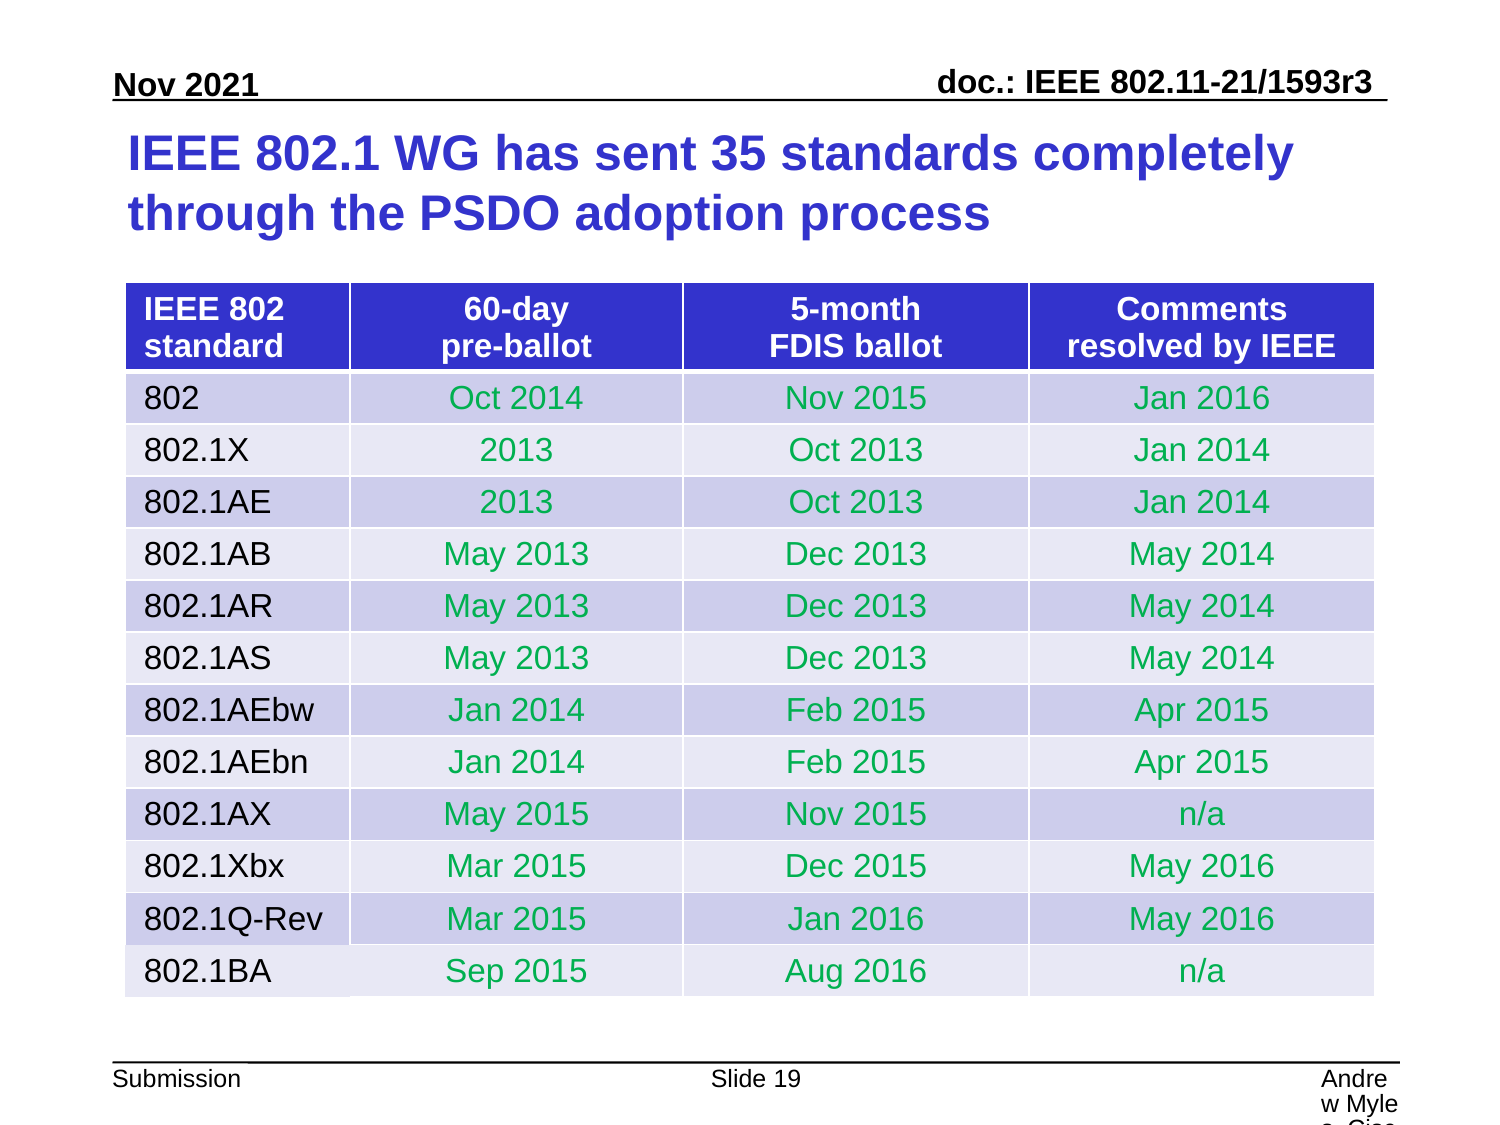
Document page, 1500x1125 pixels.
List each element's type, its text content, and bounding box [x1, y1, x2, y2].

table_cell 802.1AE [126, 477, 349, 527]
table_cell Jan 2016 [1030, 374, 1374, 423]
table_cell May 2014 [1030, 581, 1374, 631]
table_cell Dec 2013 [684, 581, 1028, 631]
table_cell Feb 2015 [684, 685, 1028, 735]
table_cell 802.1X [126, 425, 349, 475]
table_cell n/a [1030, 789, 1374, 840]
table_cell Jan 2014 [1030, 477, 1374, 527]
table_cell Mar 2015 [351, 893, 682, 944]
table_cell 802.1AEbn [126, 737, 349, 787]
table_cell May 2013 [351, 633, 682, 683]
table_cell 802 [126, 374, 349, 423]
table_cell Jan 2014 [1030, 425, 1374, 475]
table_cell Feb 2015 [684, 737, 1028, 787]
table_cell Jan 2014 [351, 685, 682, 735]
table_cell Apr 2015 [1030, 685, 1374, 735]
table_cell 802.1AX [126, 789, 349, 840]
slide_number Slide 19 [709, 1061, 803, 1093]
table_cell Sep 2015 [350, 945, 682, 996]
table_cell May 2015 [351, 789, 682, 840]
table_cell Apr 2015 [1030, 737, 1374, 787]
table_cell Nov 2015 [684, 789, 1028, 840]
table_cell 802.1AS [126, 633, 349, 683]
table_cell May 2014 [1030, 529, 1374, 579]
table_cell 802.1AEbw [126, 685, 349, 735]
table_cell 802.1AB [126, 529, 349, 579]
table_cell Dec 2013 [684, 633, 1028, 683]
table_header Comments resolved by IEEE [1030, 283, 1374, 369]
table_cell 2013 [351, 477, 682, 527]
table_header 5-month FDIS ballot [684, 283, 1028, 369]
table_cell 802.1BA [125, 945, 350, 997]
table_cell May 2016 [1030, 841, 1374, 892]
table_cell Jan 2016 [684, 893, 1028, 944]
table_header IEEE 802 standard [126, 283, 349, 369]
table_cell Mar 2015 [351, 841, 682, 892]
table_cell May 2014 [1030, 633, 1374, 683]
table_cell Aug 2016 [684, 945, 1028, 996]
table_cell Oct 2013 [684, 425, 1028, 475]
table_cell n/a [1030, 945, 1374, 996]
title IEEE 802.1 WG has sent 35 standards completely through the PSDO adoption process [112, 112, 1388, 288]
table_cell 802.1Q-Rev [126, 893, 349, 945]
table_cell 802.1Xbx [126, 841, 349, 892]
footer Andrew Myles, Cisco [1320, 1061, 1402, 1093]
table_cell 802.1AR [126, 581, 349, 631]
table_cell Oct 2014 [351, 374, 682, 423]
table_cell Dec 2013 [684, 529, 1028, 579]
table_cell Oct 2013 [684, 477, 1028, 527]
table_cell Jan 2014 [351, 737, 682, 787]
table_cell May 2013 [351, 529, 682, 579]
table_cell May 2016 [1030, 893, 1374, 944]
table_header 60-day pre-ballot [351, 283, 682, 369]
table_cell Nov 2015 [684, 374, 1028, 423]
table_cell May 2013 [351, 581, 682, 631]
table_cell Dec 2015 [684, 841, 1028, 892]
table_cell 2013 [351, 425, 682, 475]
